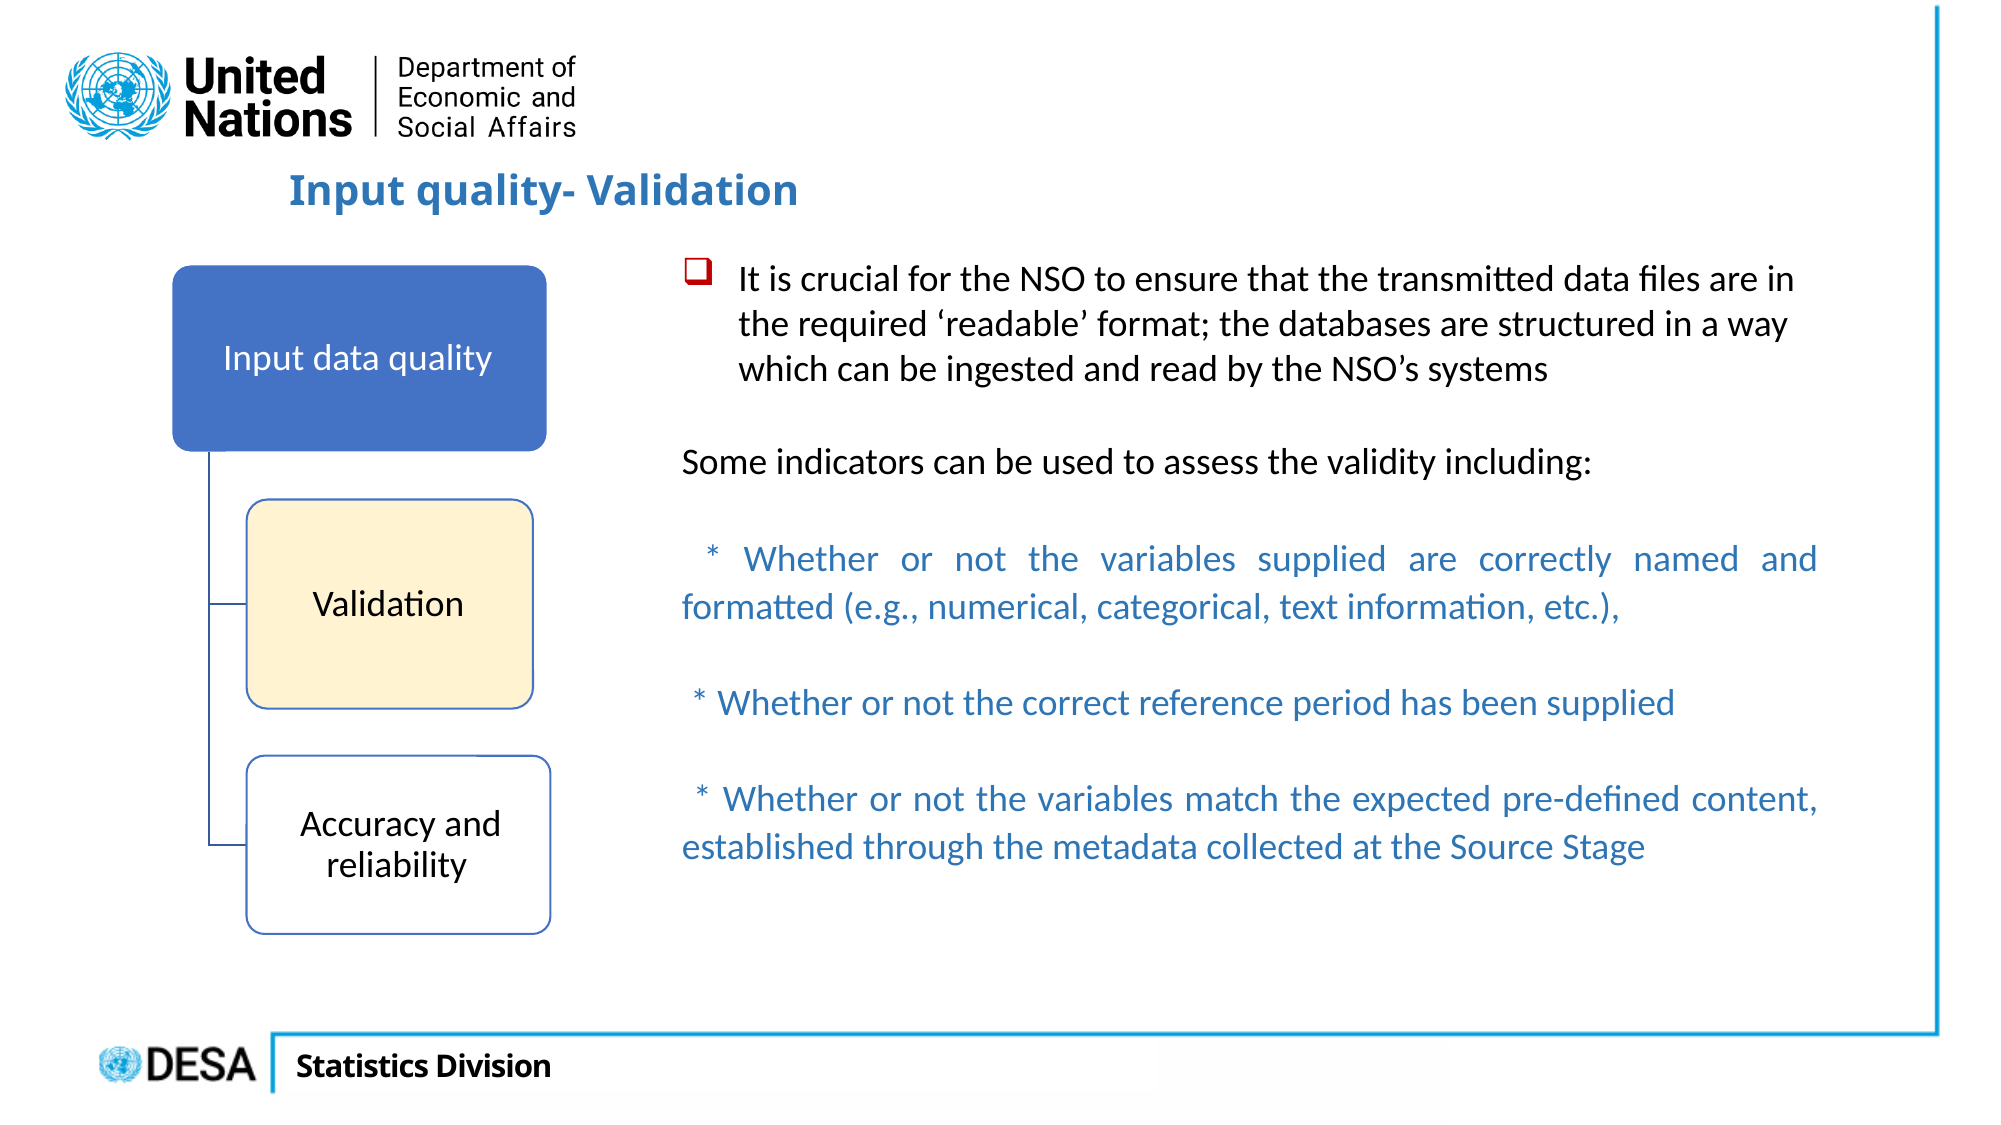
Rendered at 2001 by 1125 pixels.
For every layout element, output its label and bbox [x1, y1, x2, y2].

text_box [54, 264, 668, 935]
text_box [27, 0, 2000, 1125]
picture [0, 0, 664, 221]
